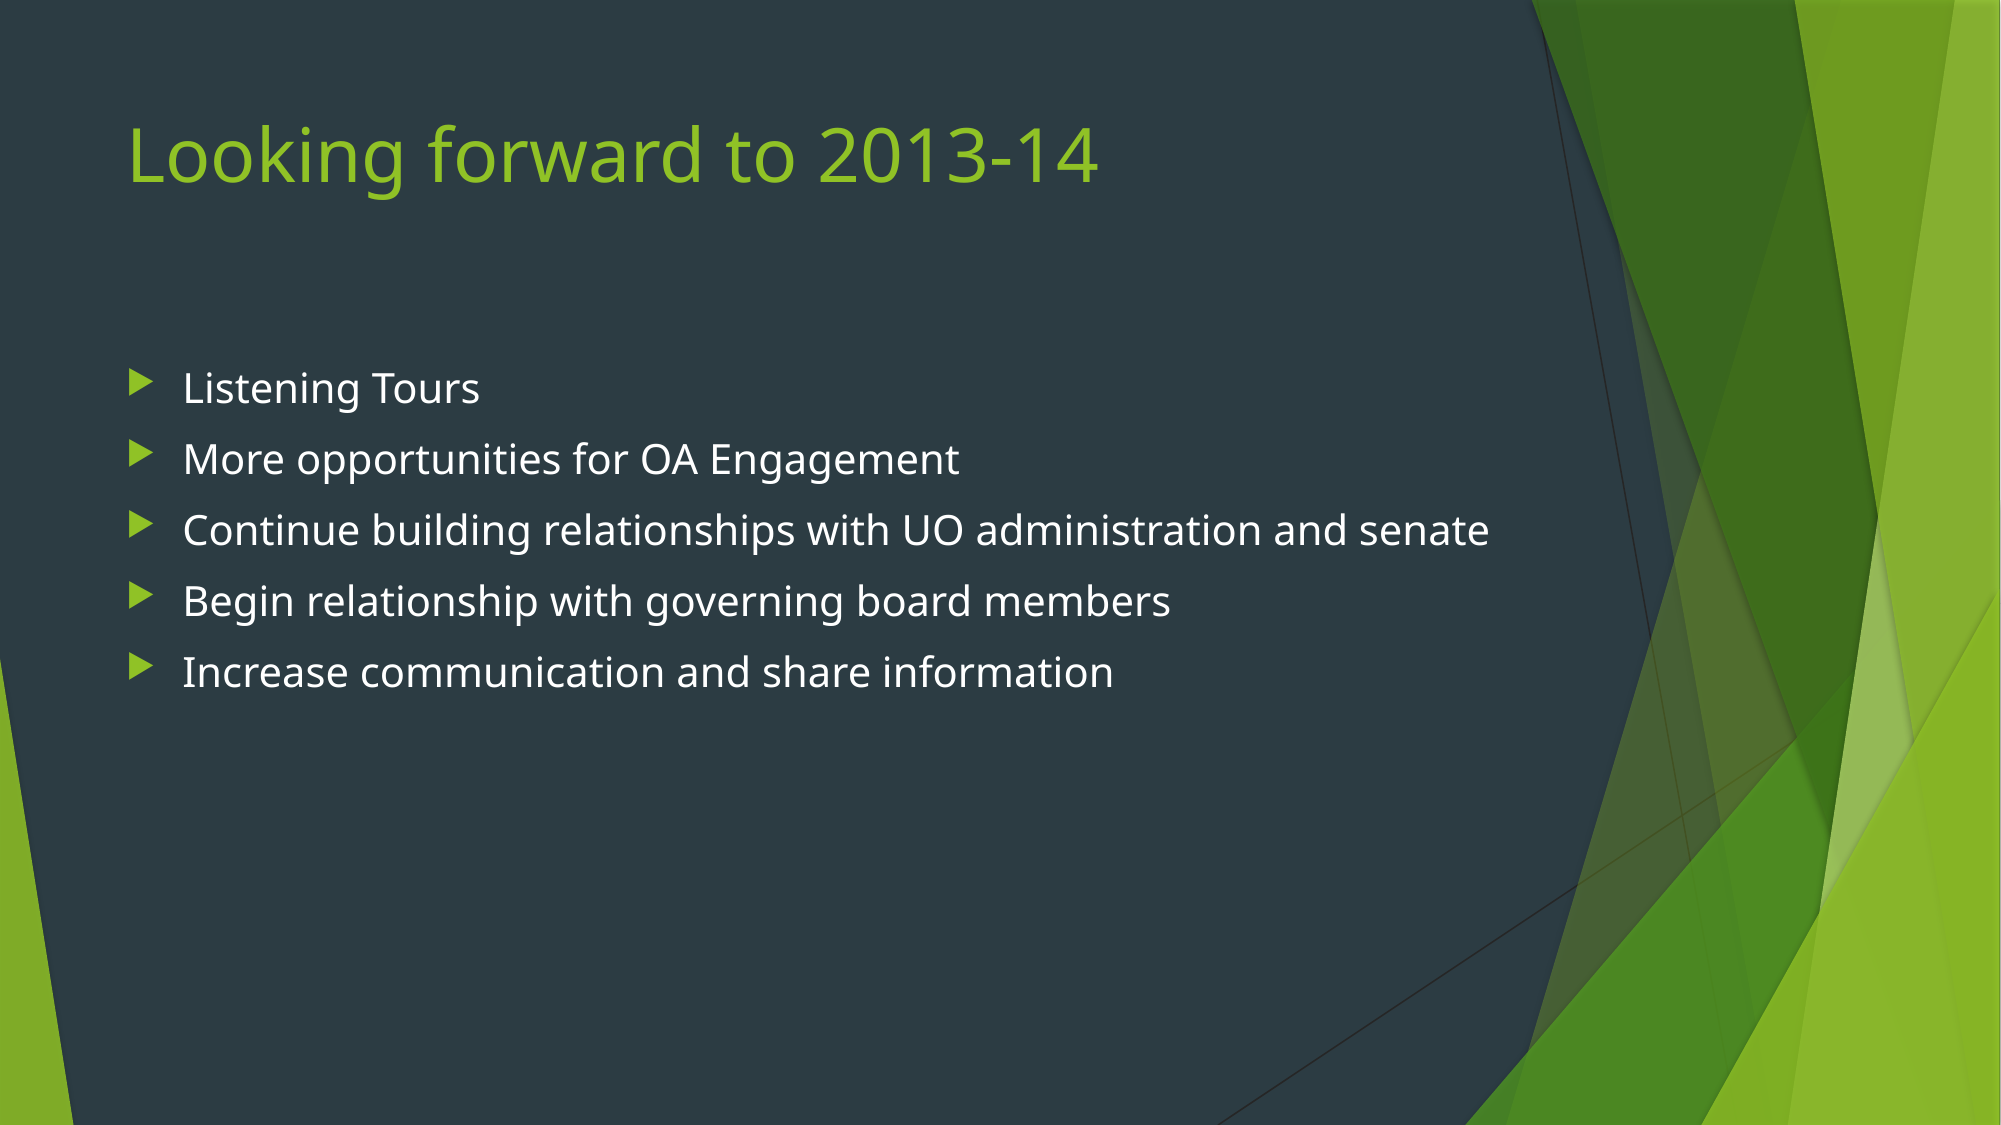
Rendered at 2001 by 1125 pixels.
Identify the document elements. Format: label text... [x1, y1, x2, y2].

list Listening Tours More opportunities for OA Engagement Continue building relationships with UO administration and senate Begin relationship with governing board members Increase communication and share information [111, 354, 1522, 992]
title Looking forward to 2013-14 [111, 99, 1522, 317]
